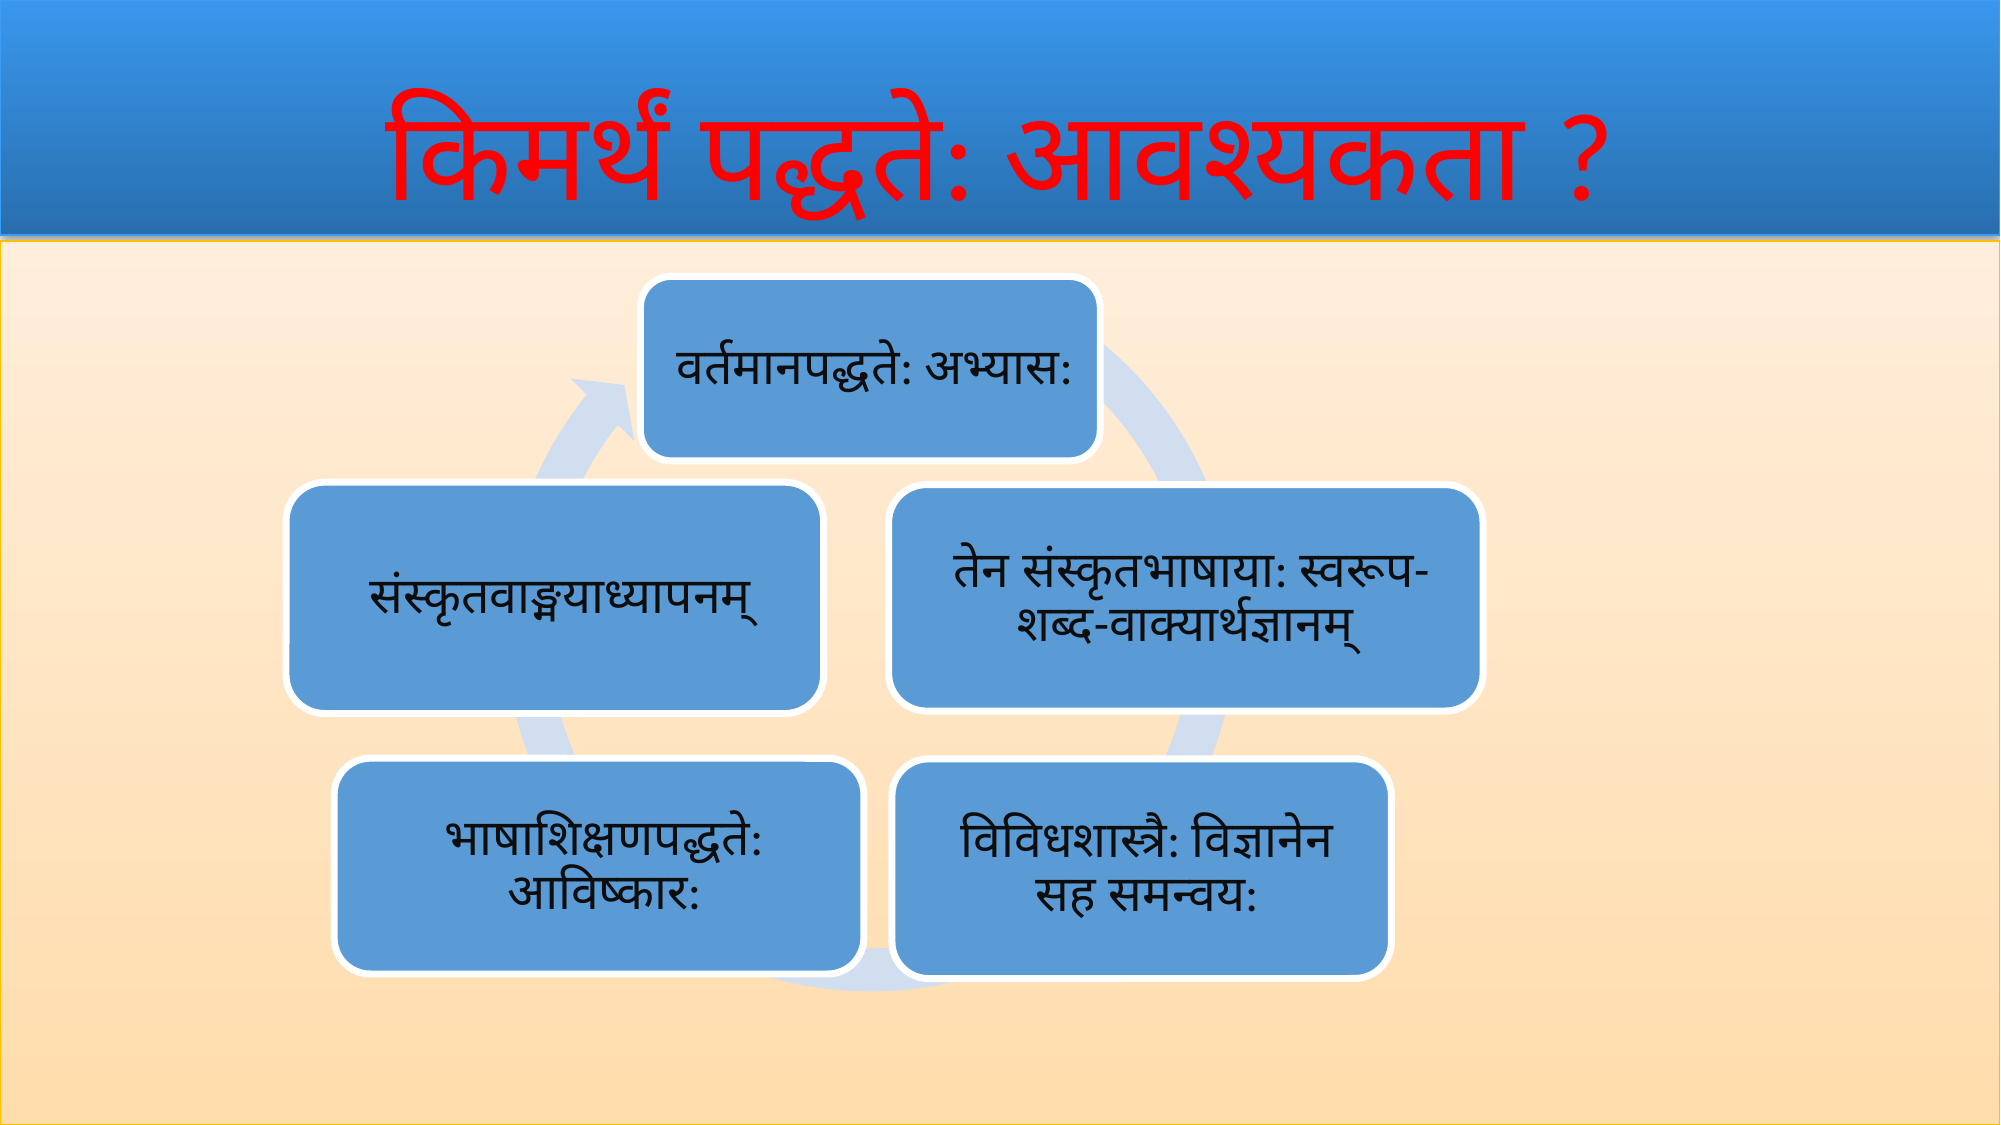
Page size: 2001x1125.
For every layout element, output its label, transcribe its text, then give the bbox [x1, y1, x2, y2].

subtitle [0, 240, 2000, 1125]
title किमर्थं पद्धते: आवश्यकता ? [0, 0, 2000, 236]
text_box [102, 284, 1667, 1071]
